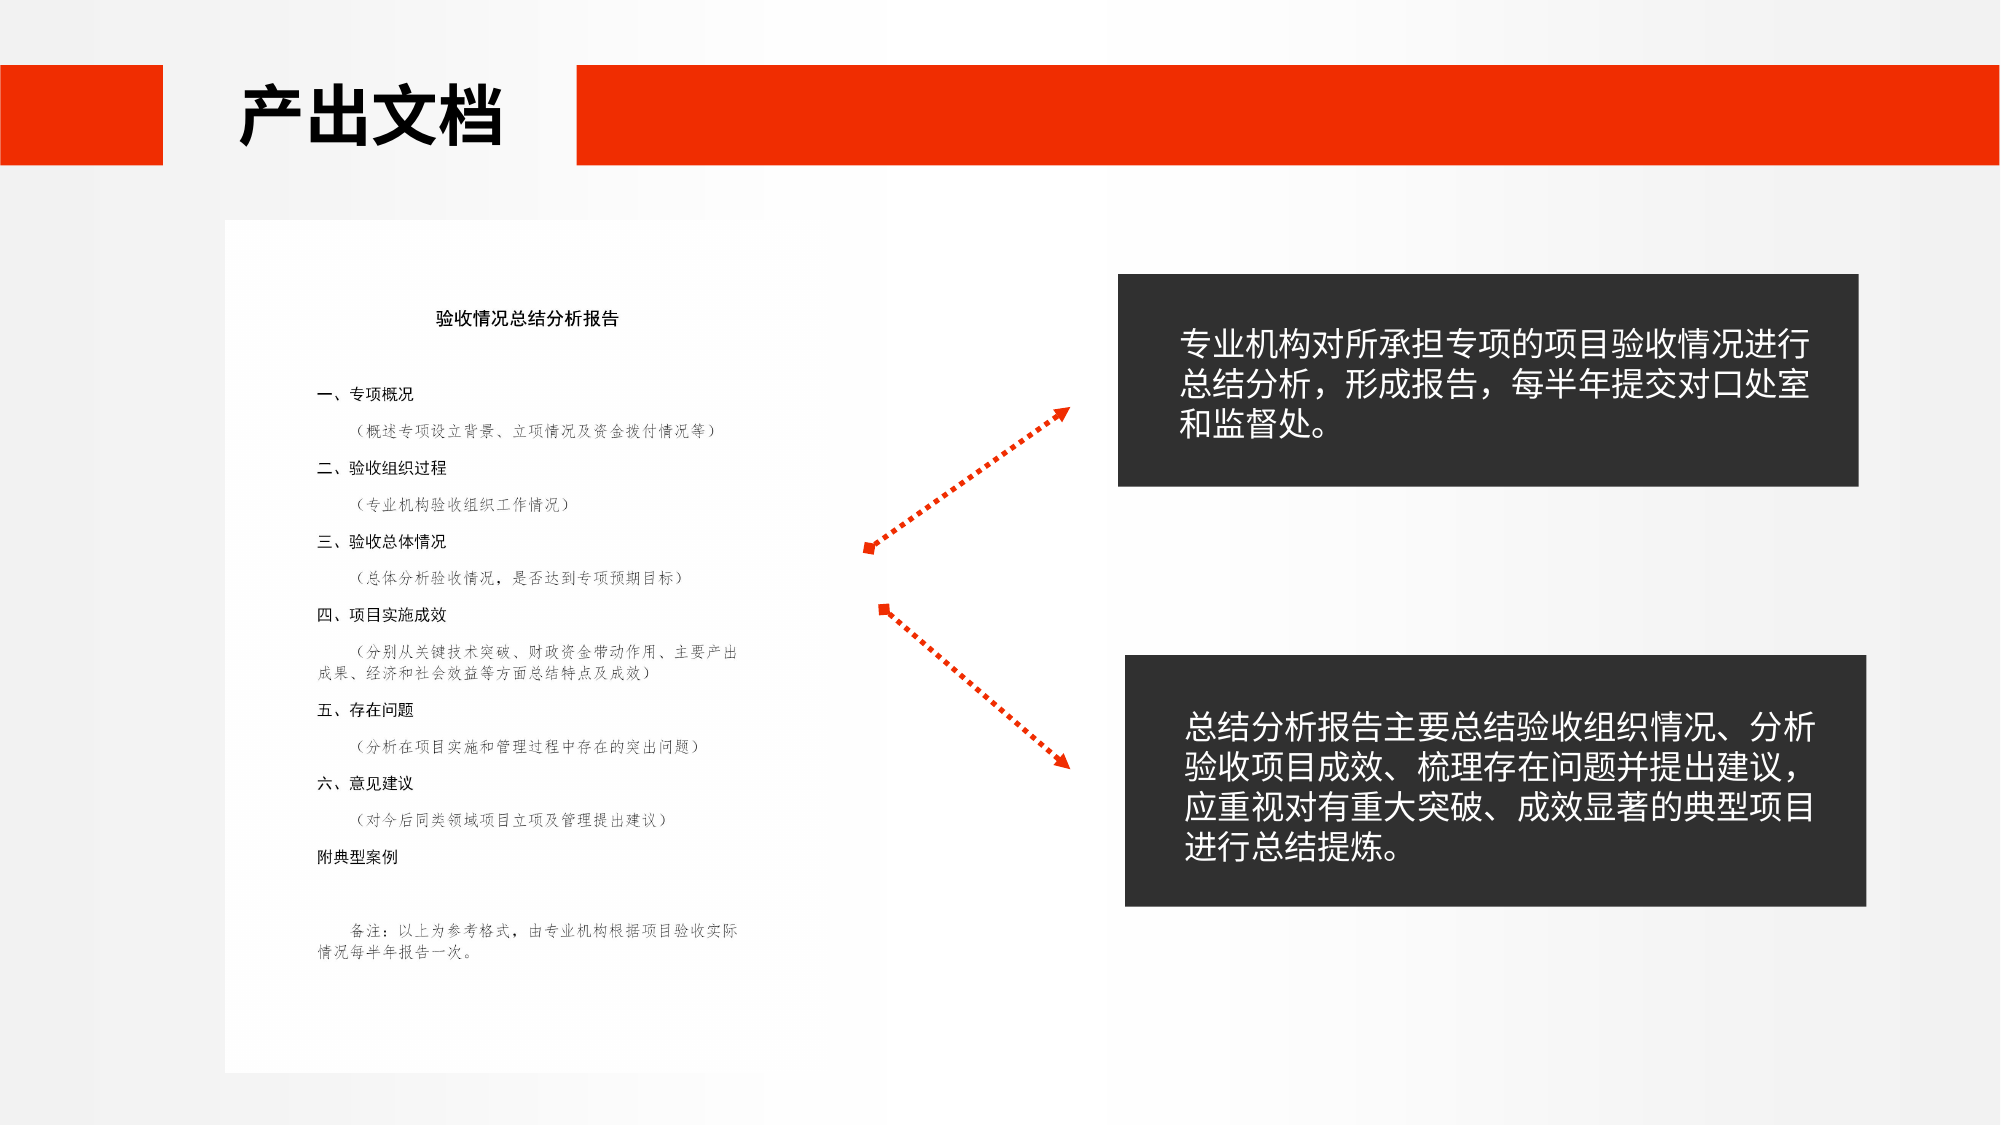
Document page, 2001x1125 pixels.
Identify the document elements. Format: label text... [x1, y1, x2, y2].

text_box [1033, 737, 1071, 770]
picture [0, 0, 2001, 1125]
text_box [0, 65, 2000, 166]
text_box [1118, 274, 1859, 487]
text_box [879, 604, 904, 627]
text_box [864, 543, 875, 554]
text_box [1048, 406, 1071, 423]
text_box [1125, 655, 1867, 907]
text_box 专业机构对所承担专项的项目验收情况进行总结分析，形成报告，每半年提交对口处室和监督处。 [1164, 315, 1834, 451]
text_box 总结分析报告主要总结验收组织情况、分析验收项目成效、梳理存在问题并提出建议，应重视对有重大突破、成效显著的典型项目进行总结提炼。 [1169, 698, 1839, 874]
